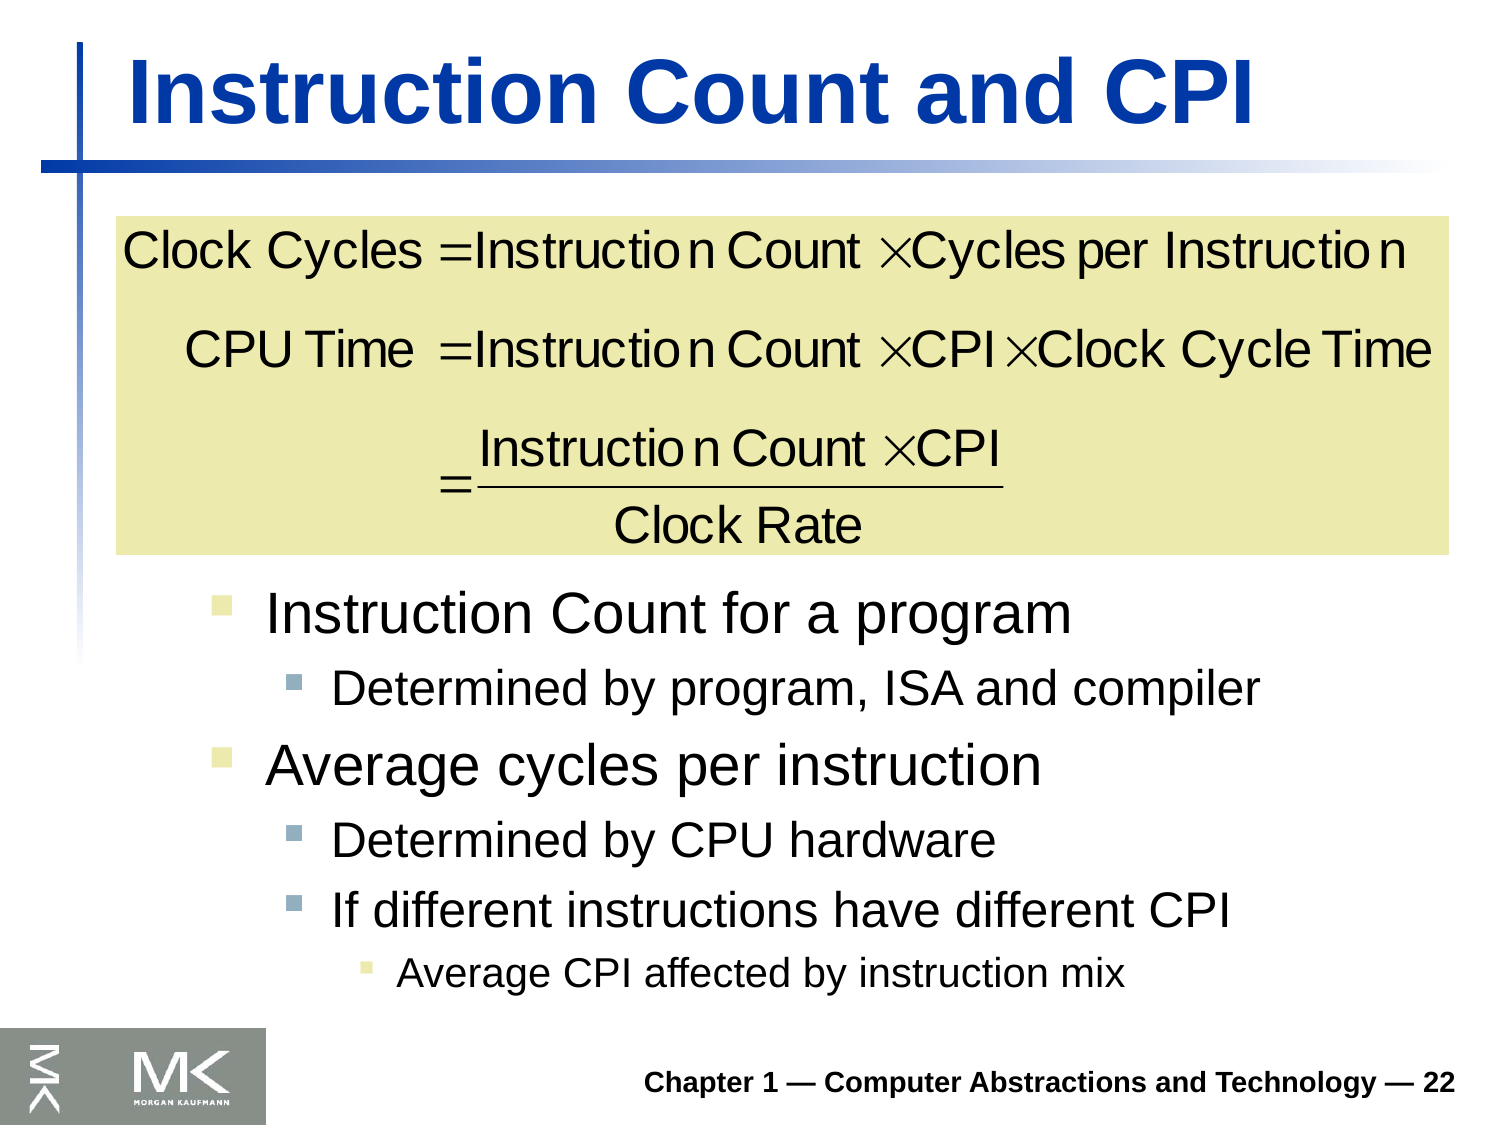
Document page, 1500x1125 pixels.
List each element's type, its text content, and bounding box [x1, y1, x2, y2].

picture [0, 1028, 266, 1125]
footer Chapter 1 — Computer Abstractions and Technology — 22 [277, 1046, 1471, 1106]
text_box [115, 216, 1450, 556]
list Instruction Count for a program Determined by program, ISA and compiler Average cycles per instruction Determined by CPU hardware If different instructions have different CPI Average CPI affected by instruction mix [193, 567, 1469, 1024]
title Instruction Count and CPI [112, 23, 1468, 149]
